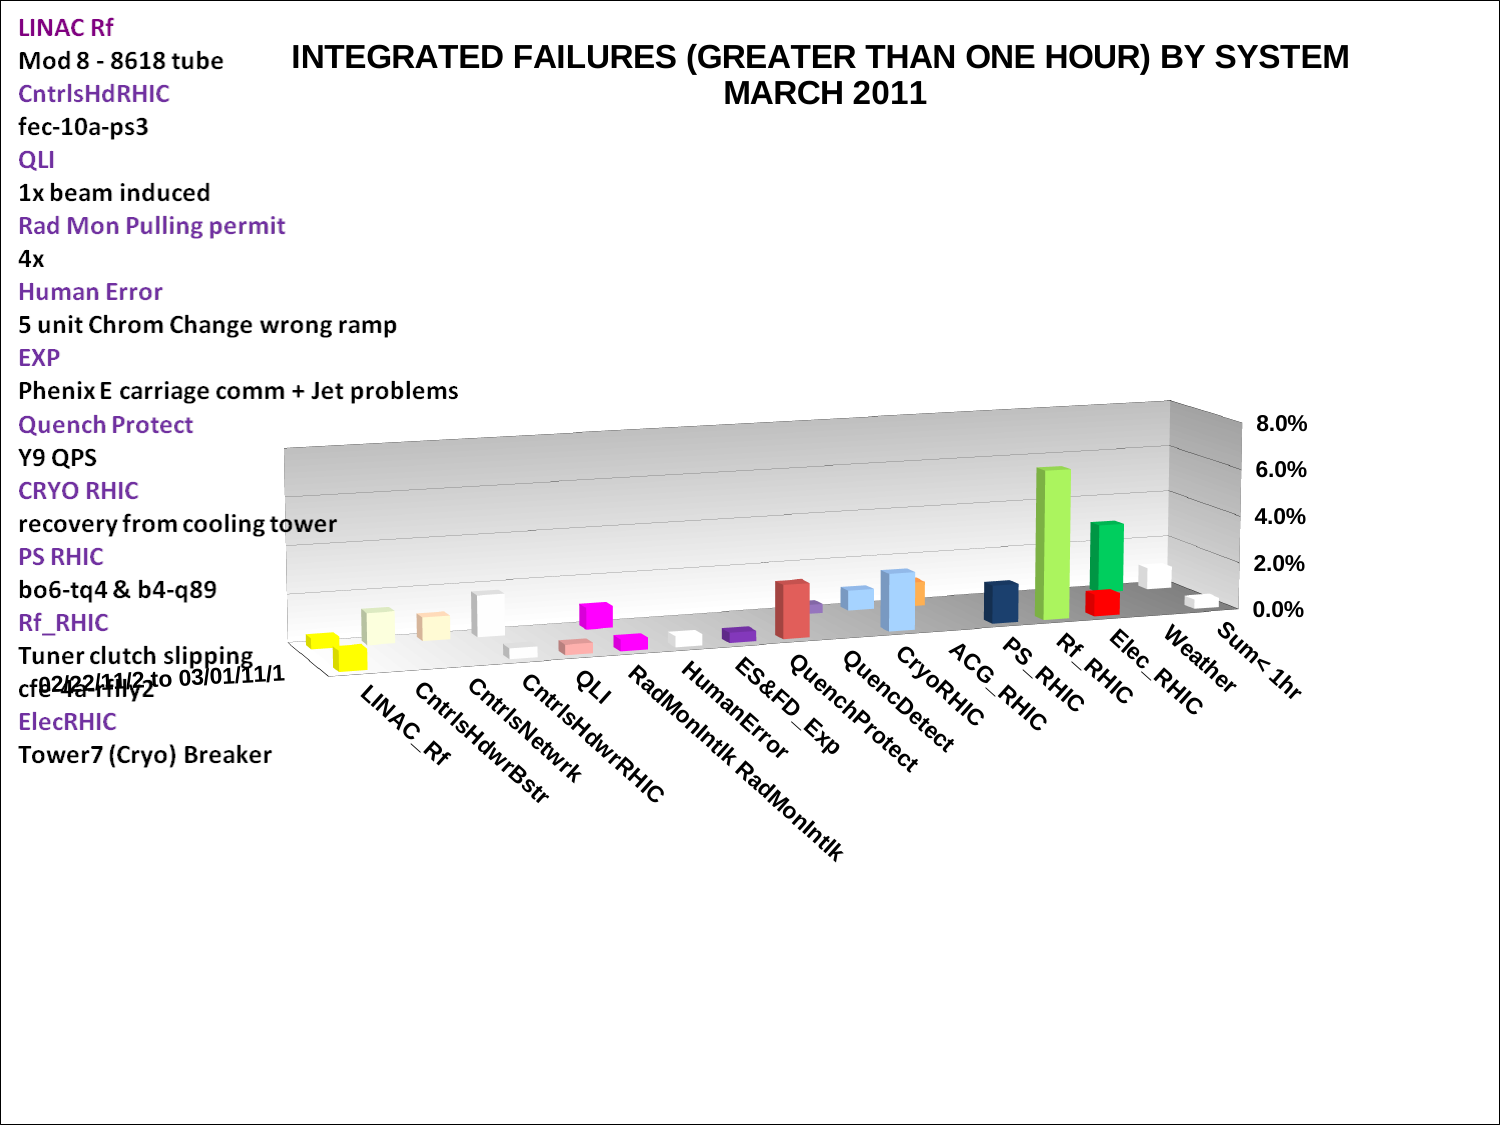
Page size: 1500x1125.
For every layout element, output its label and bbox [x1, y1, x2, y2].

chart [0, 0, 1500, 1125]
